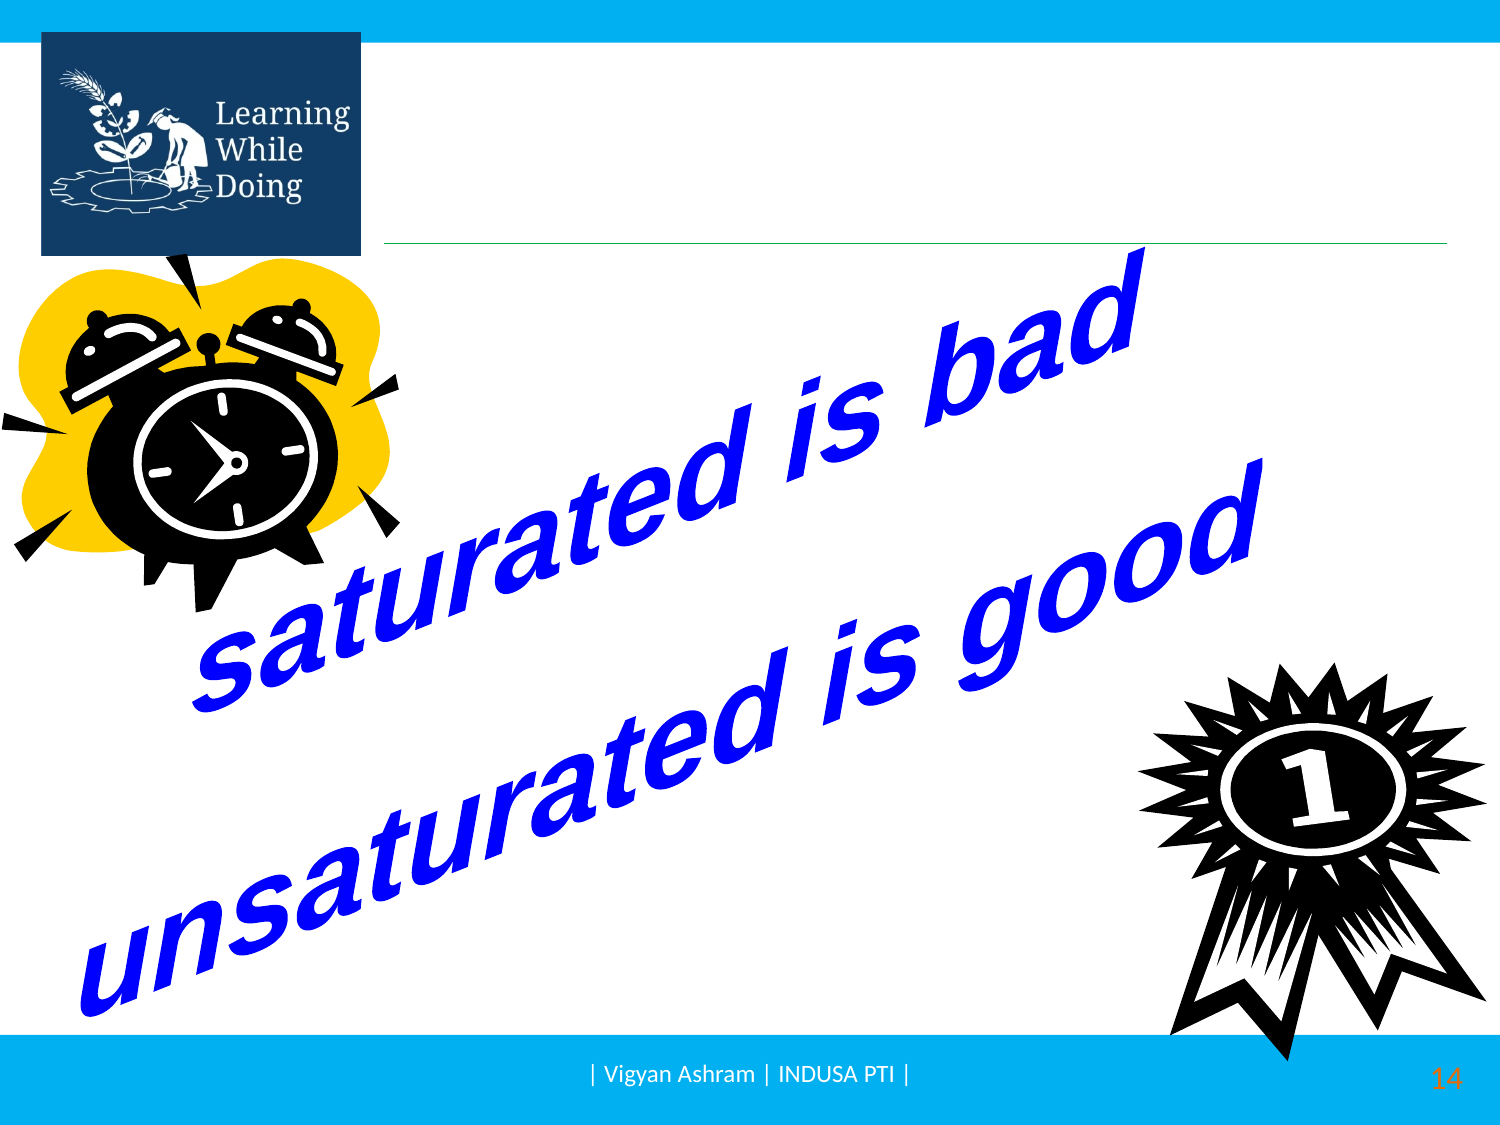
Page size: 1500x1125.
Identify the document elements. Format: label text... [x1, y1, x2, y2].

picture [0, 33, 401, 613]
picture [1137, 662, 1488, 1057]
footer | Vigyan Ashram | INDUSA PTI | [512, 1042, 988, 1103]
slide_number 14 [1128, 1045, 1478, 1106]
